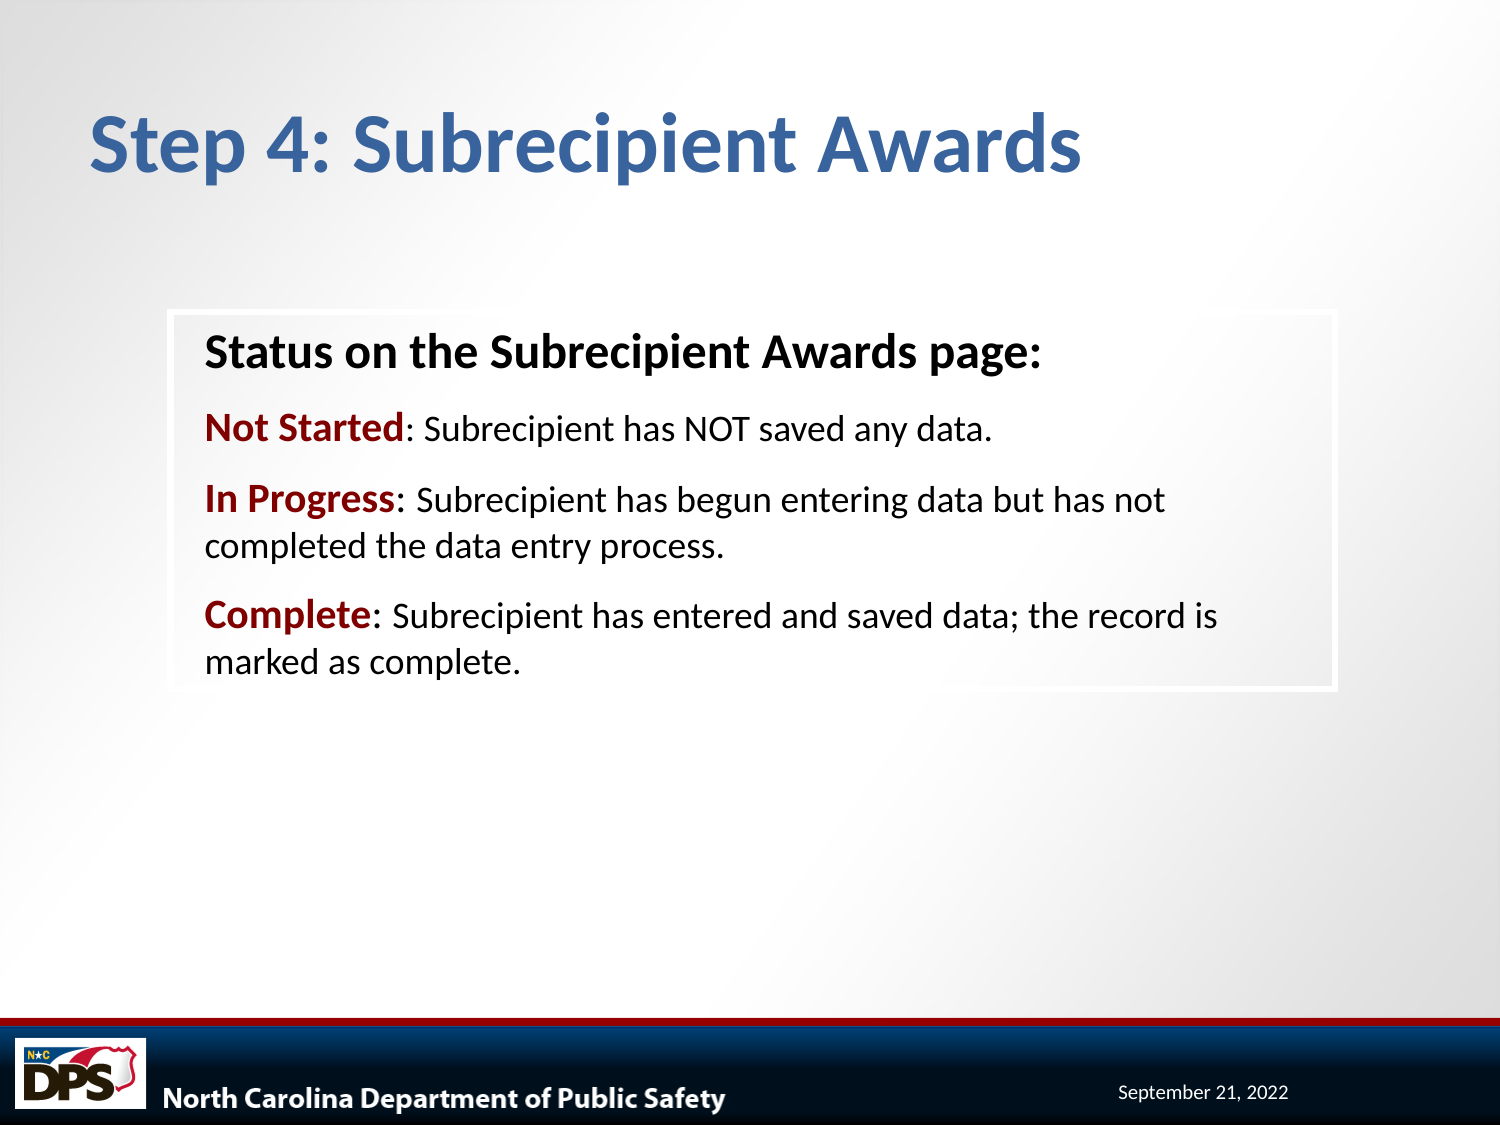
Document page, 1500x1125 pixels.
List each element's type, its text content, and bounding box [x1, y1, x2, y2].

title Step 4: Subrecipient Awards [75, 45, 1425, 233]
text_box Status on the Subrecipient Awards page: Not Started: Subrecipient has NOT saved any data. In Progress: Subrecipient has begun entering data but has not completed the data entry process. Complete: Subrecipient has entered and saved data; the record is marked as complete. [170, 311, 1336, 689]
picture [0, 0, 1500, 1125]
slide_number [1103, 1051, 1419, 1112]
